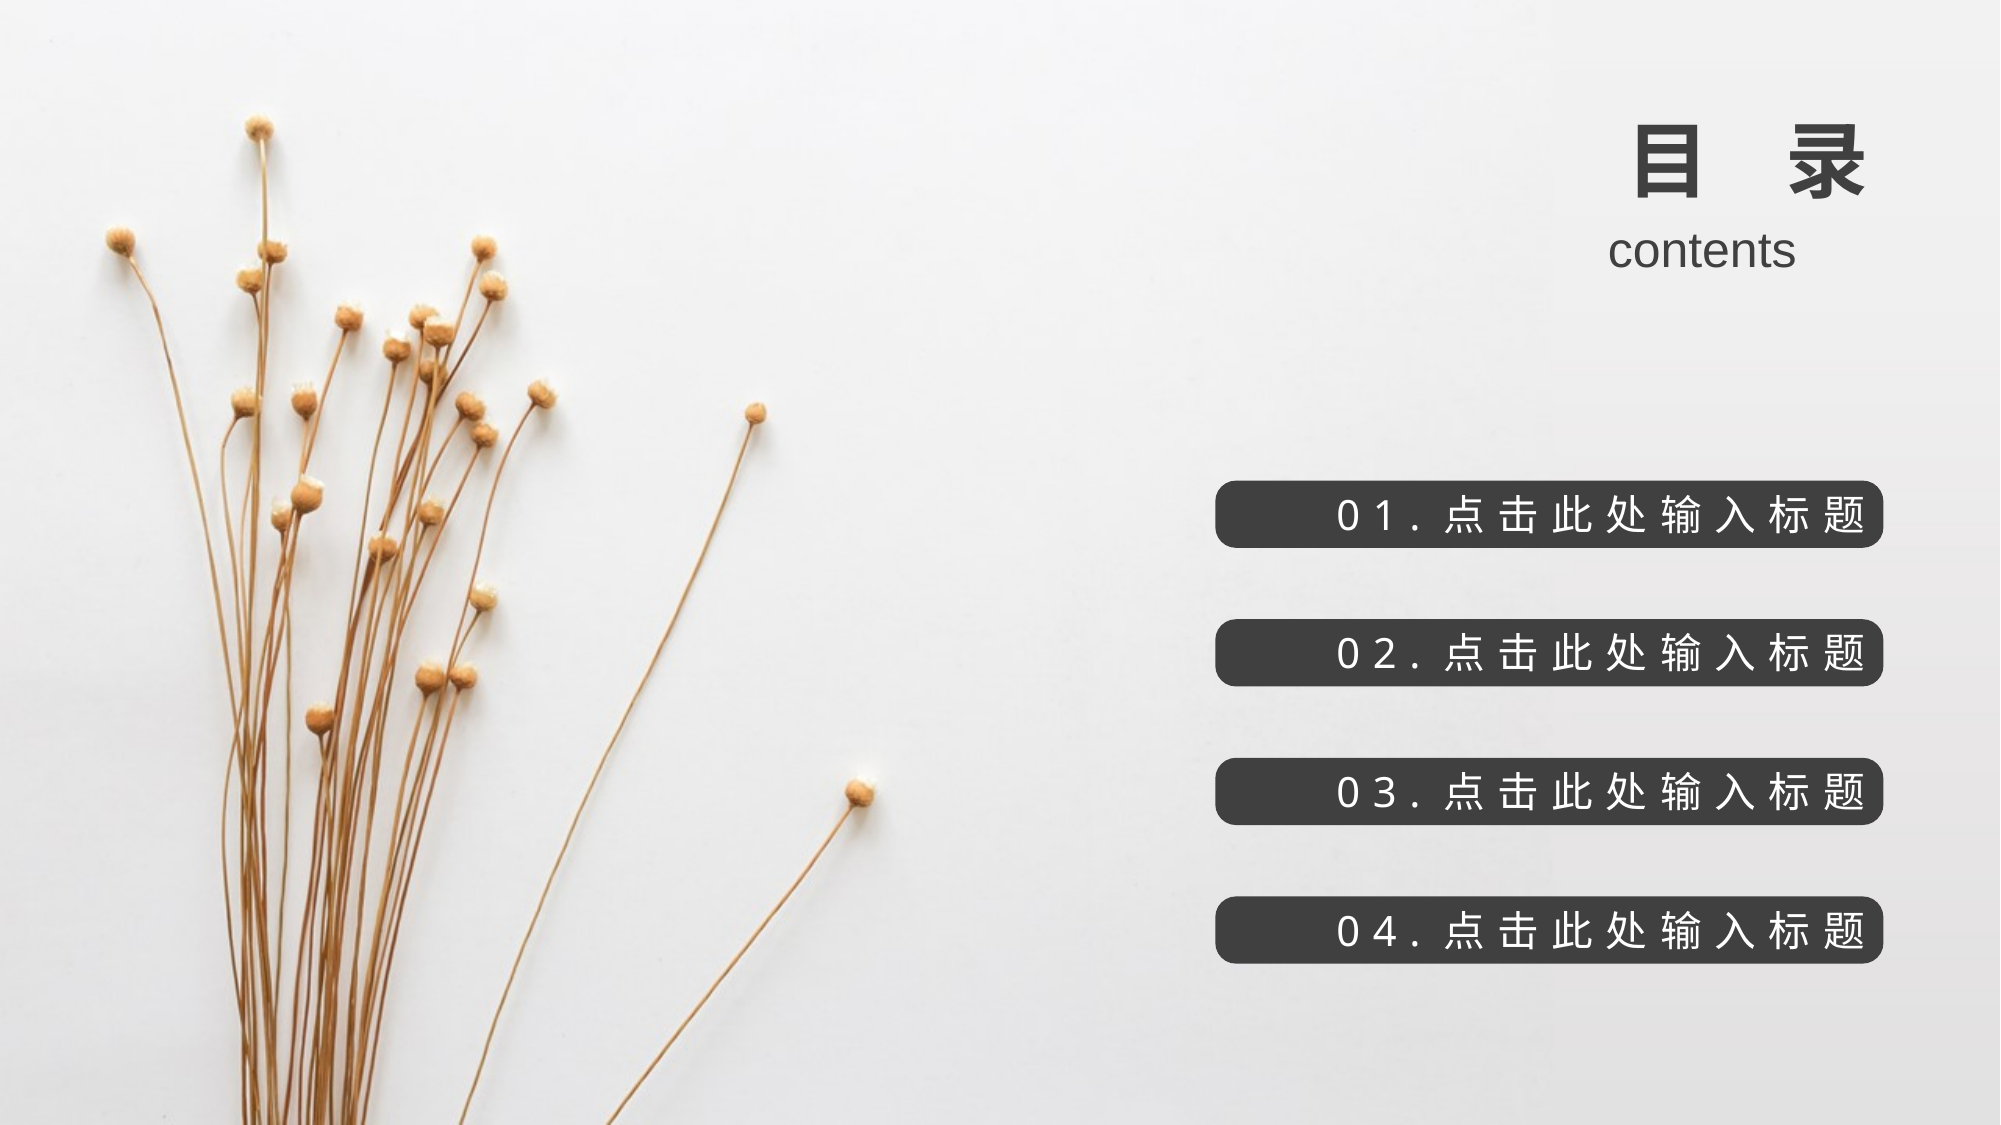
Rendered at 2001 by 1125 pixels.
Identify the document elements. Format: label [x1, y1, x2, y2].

text_box [1215, 896, 1884, 964]
text_box [1215, 480, 1884, 548]
picture [0, 0, 2000, 1125]
text_box [1215, 619, 1884, 687]
text_box [1215, 757, 1884, 826]
